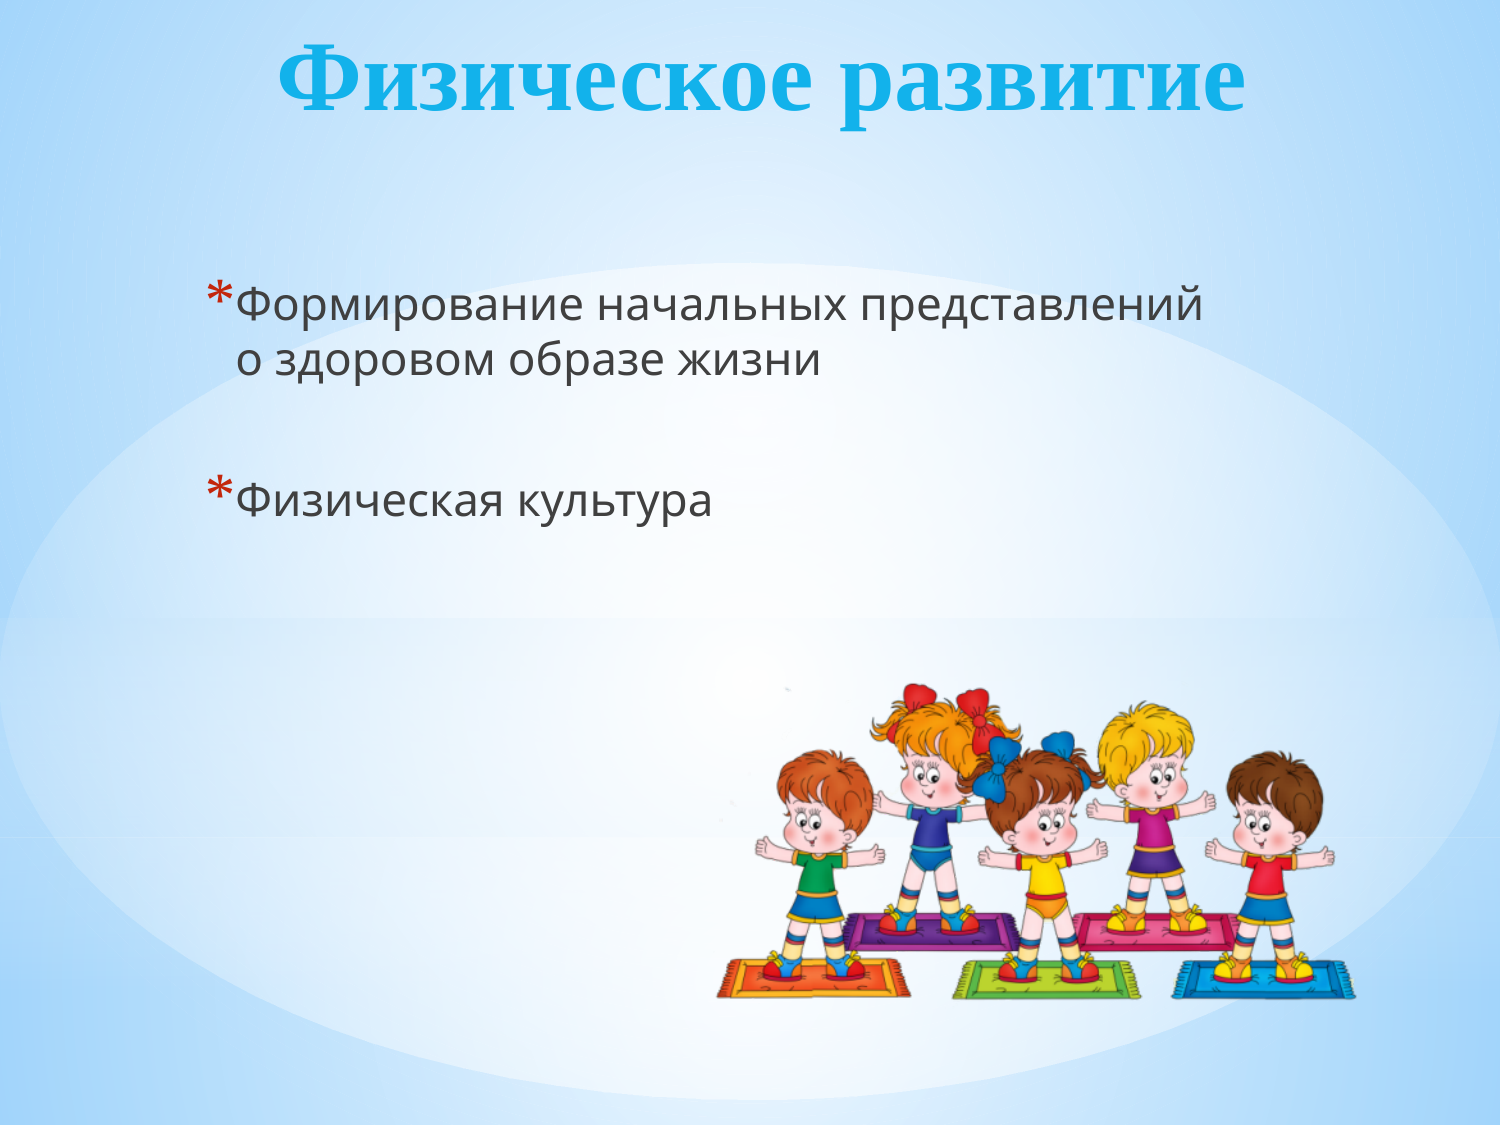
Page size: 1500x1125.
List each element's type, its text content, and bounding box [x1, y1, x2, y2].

picture [702, 680, 1359, 1036]
title Физическое развитие [194, 2, 1264, 190]
list Формирование начальных представлений о здоровом образе жизни Физическая культура [183, 267, 1233, 838]
